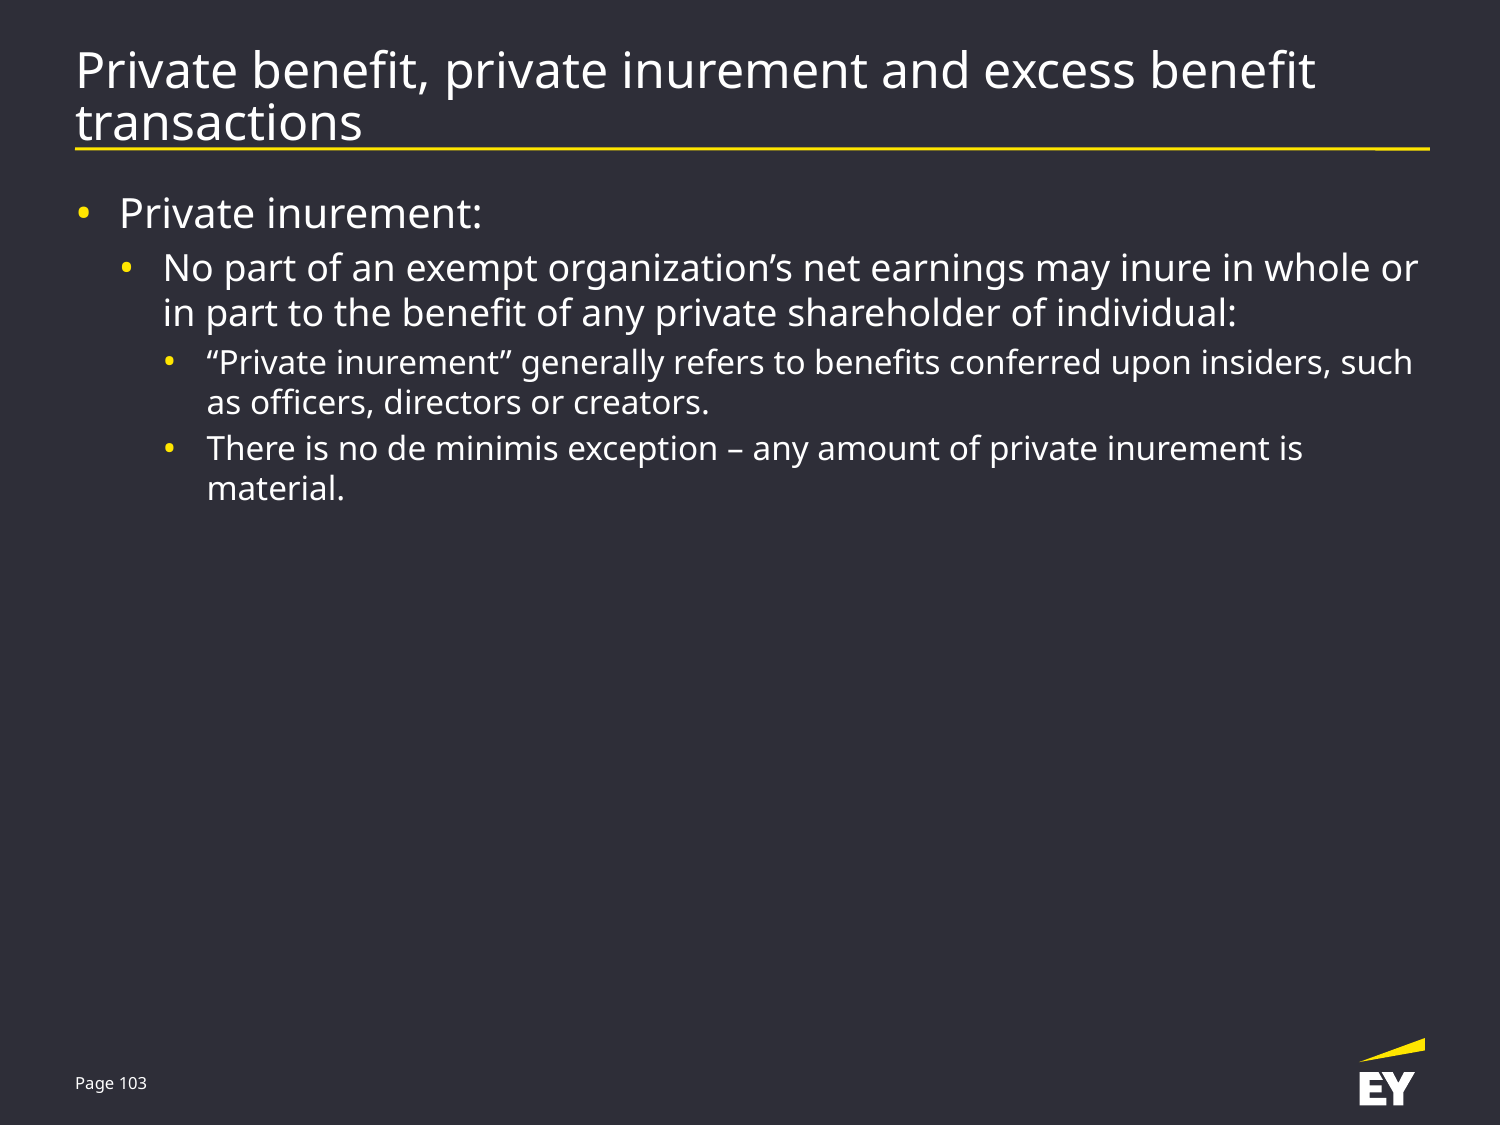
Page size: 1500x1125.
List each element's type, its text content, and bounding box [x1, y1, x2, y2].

title Private benefit, private inurement and excess benefit transactions [75, 48, 1425, 146]
list Private inurement: No part of an exempt organization’s net earnings may inure in whole or in part to the benefit of any private shareholder of individual: “Private inurement” generally refers to benefits conferred upon insiders, such as officers, directors or creators. There is no de minimis exception – any amount of private inurement is material. [75, 186, 1425, 999]
